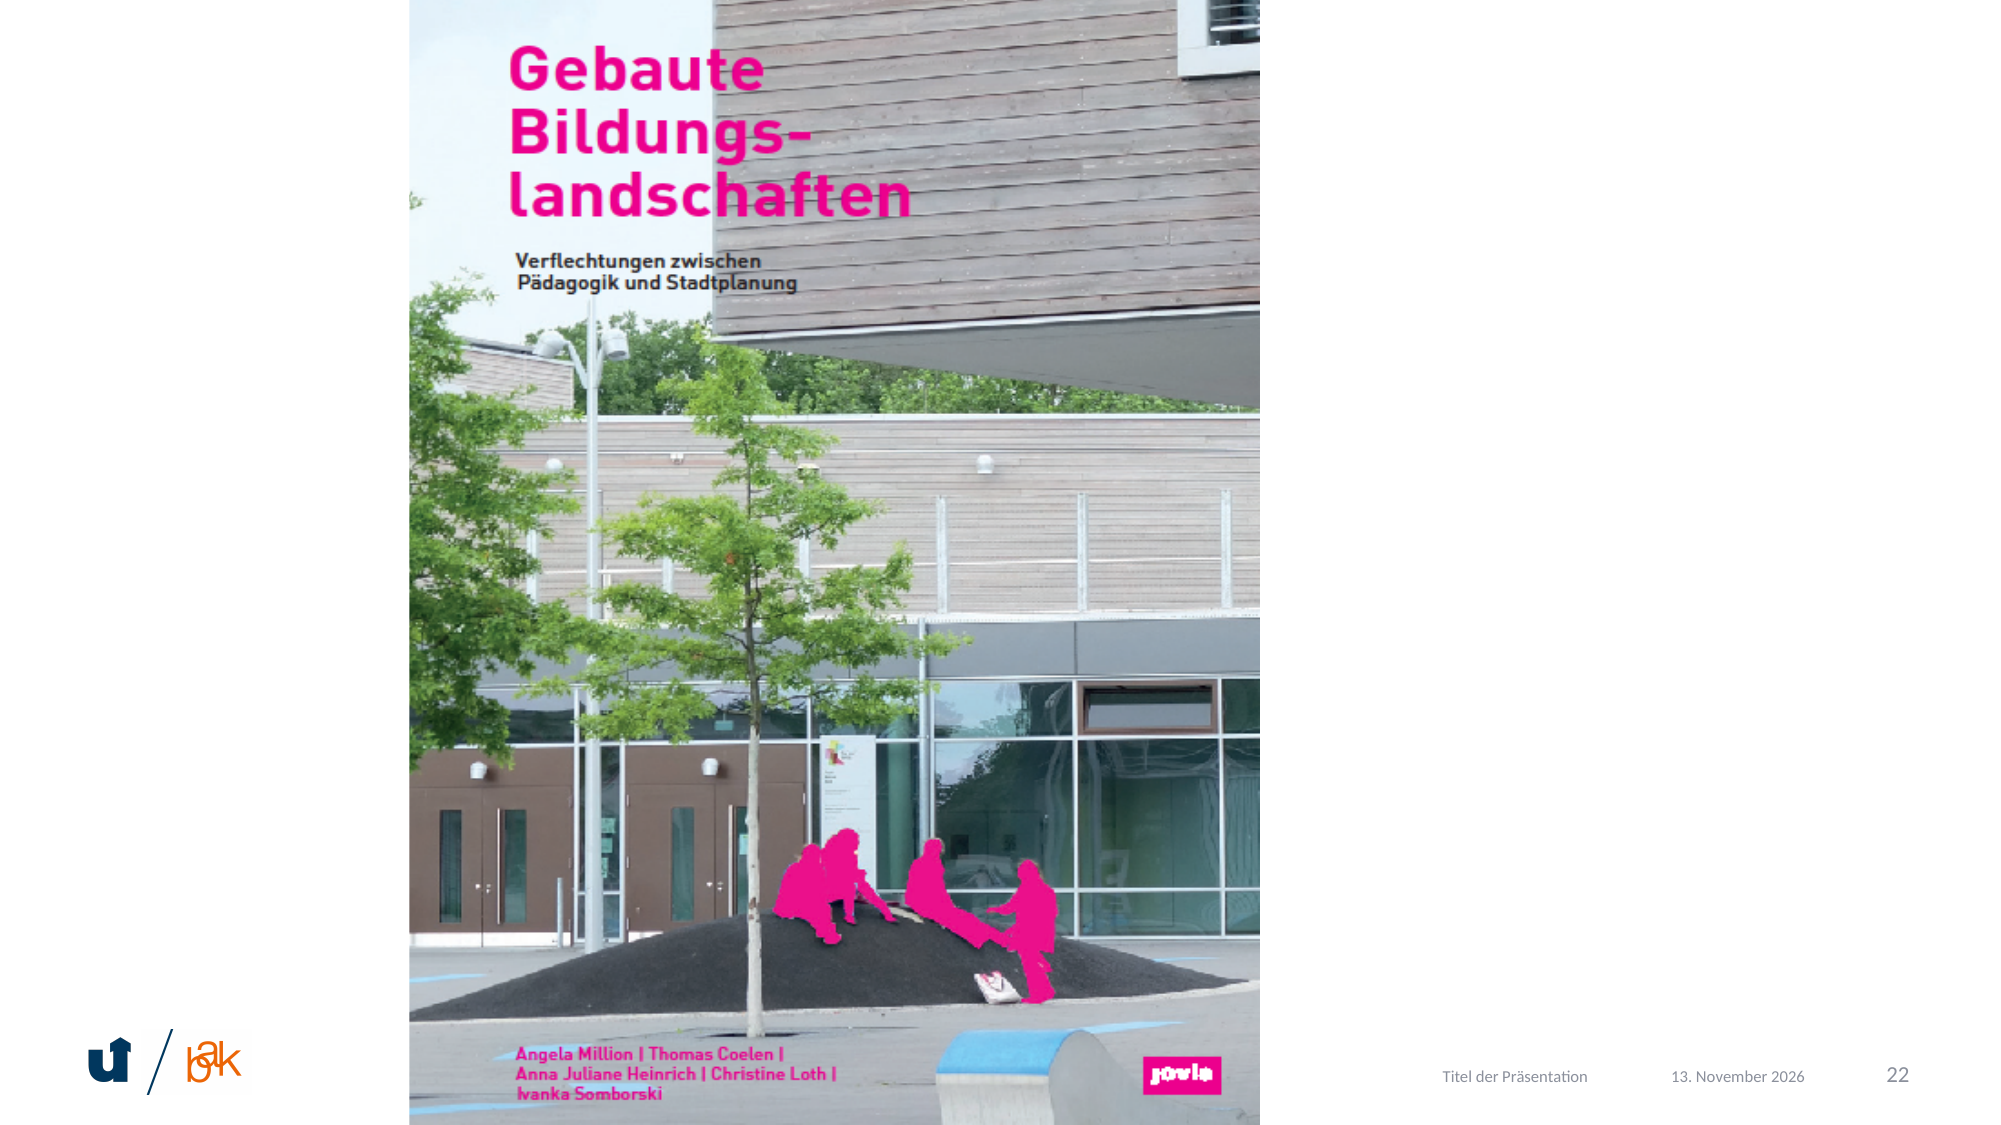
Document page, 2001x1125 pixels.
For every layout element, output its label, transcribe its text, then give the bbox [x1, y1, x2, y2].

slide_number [1614, 1058, 1862, 1083]
picture [78, 1029, 252, 1095]
footer Titel der Präsentation [1260, 1058, 1591, 1083]
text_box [409, 0, 1260, 1125]
slide_number 22 [1862, 1058, 1910, 1083]
